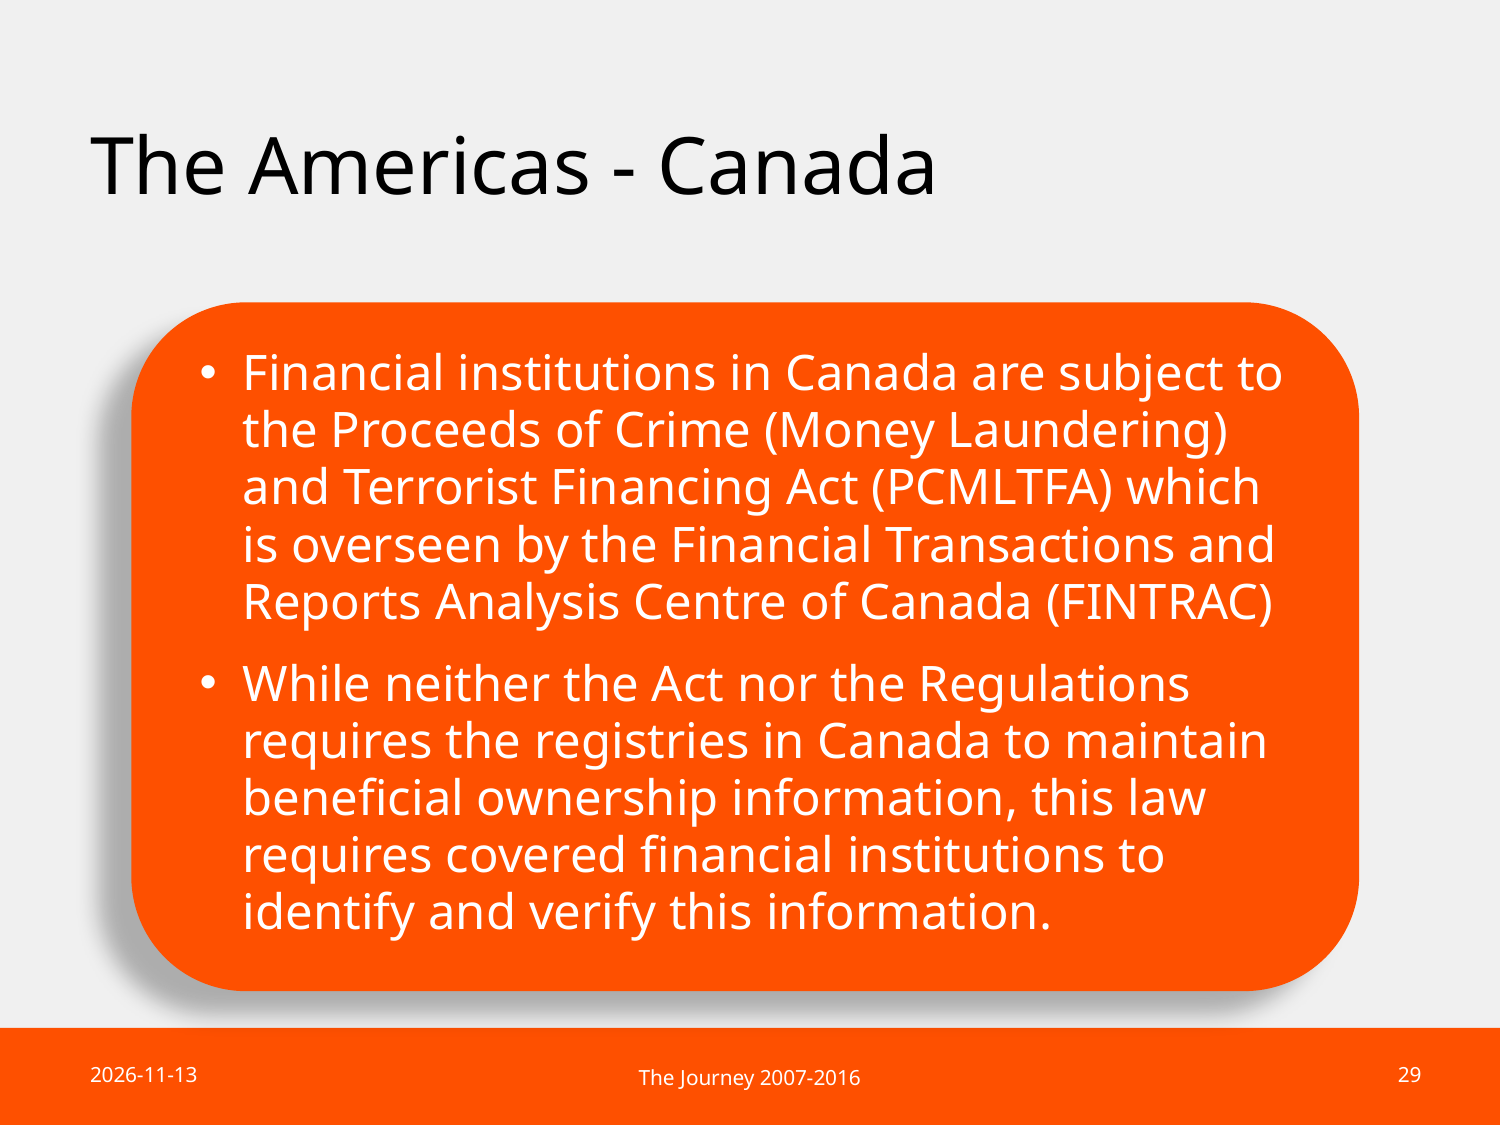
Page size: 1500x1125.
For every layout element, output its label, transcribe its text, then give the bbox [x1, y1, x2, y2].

text_box [131, 302, 1360, 992]
slide_number 29 [1099, 1046, 1437, 1106]
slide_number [75, 1046, 413, 1106]
list Financial institutions in Canada are subject to the Proceeds of Crime (Money Laundering) and Terrorist Financing Act (PCMLTFA) which is overseen by the Financial Transactions and Reports Analysis Centre of Canada (FINTRAC) While neither the Act nor the Regulations requires the registries in Canada to maintain beneficial ownership information, this law requires covered financial institutions to identify and verify this information. [184, 335, 1306, 958]
title The Americas - Canada [75, 59, 1437, 278]
